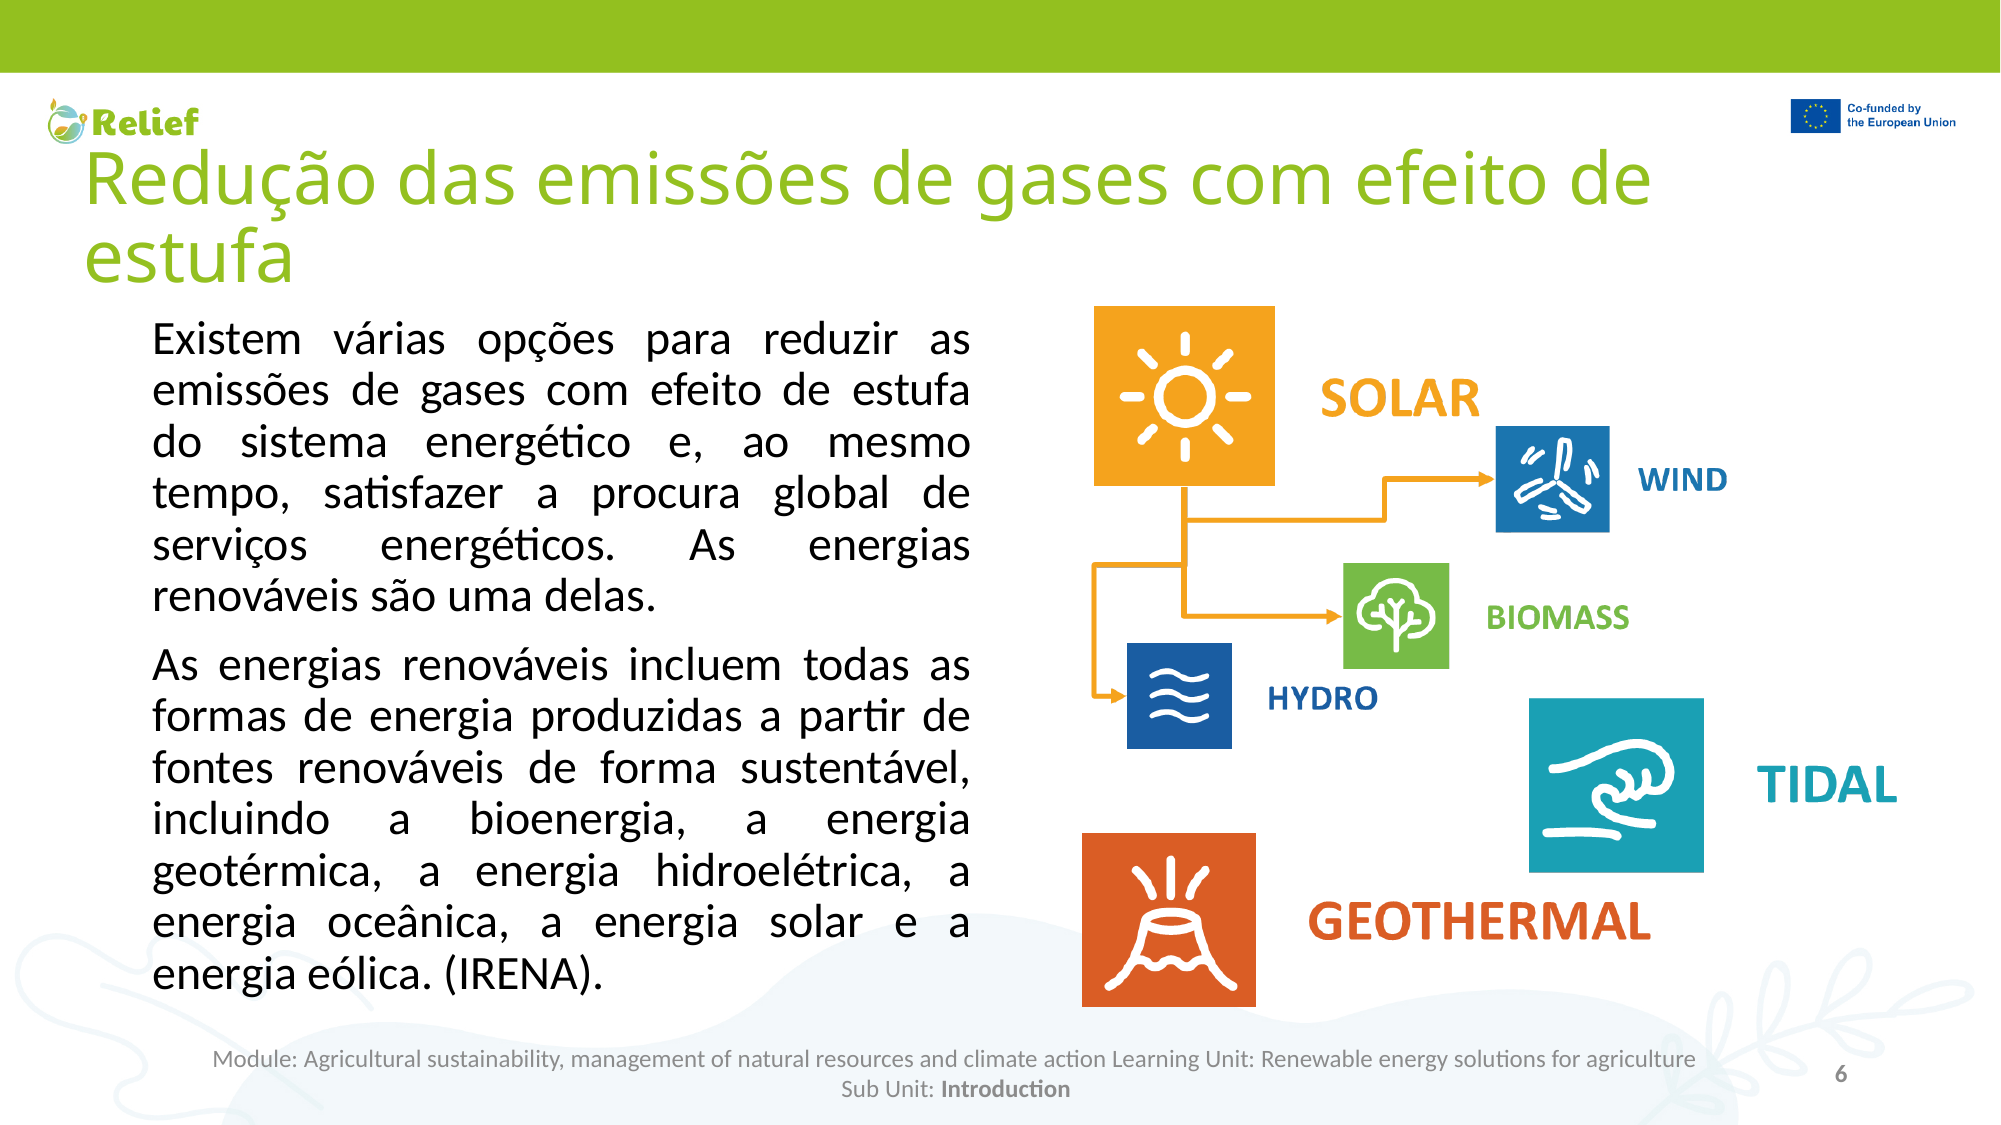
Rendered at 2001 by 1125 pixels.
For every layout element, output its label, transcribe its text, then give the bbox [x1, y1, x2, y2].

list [1081, 306, 1932, 1007]
footer Module: Agricultural sustainability, management of natural resources and climate action Learning Unit: Renewable energy solutions for agriculture Sub Unit: Introduction [137, 1023, 1775, 1122]
title Redução das emissões de gases com efeito de estufa [68, 133, 1863, 307]
list Existem várias opções para reduzir as emissões de gases com efeito de estufa do sistema energético e, ao mesmo tempo, satisfazer a procura global de serviços energéticos. As energias renováveis são uma delas. As energias renováveis incluem todas as formas de energia produzidas a partir de fontes renováveis de forma sustentável, incluindo a bioenergia, a energia geotérmica, a energia hidroelétrica, a energia oceânica, a energia solar e a energia eólica. (IRENA). [137, 299, 988, 1014]
slide_number 6 [1787, 1042, 1863, 1103]
picture [0, 0, 2001, 1125]
